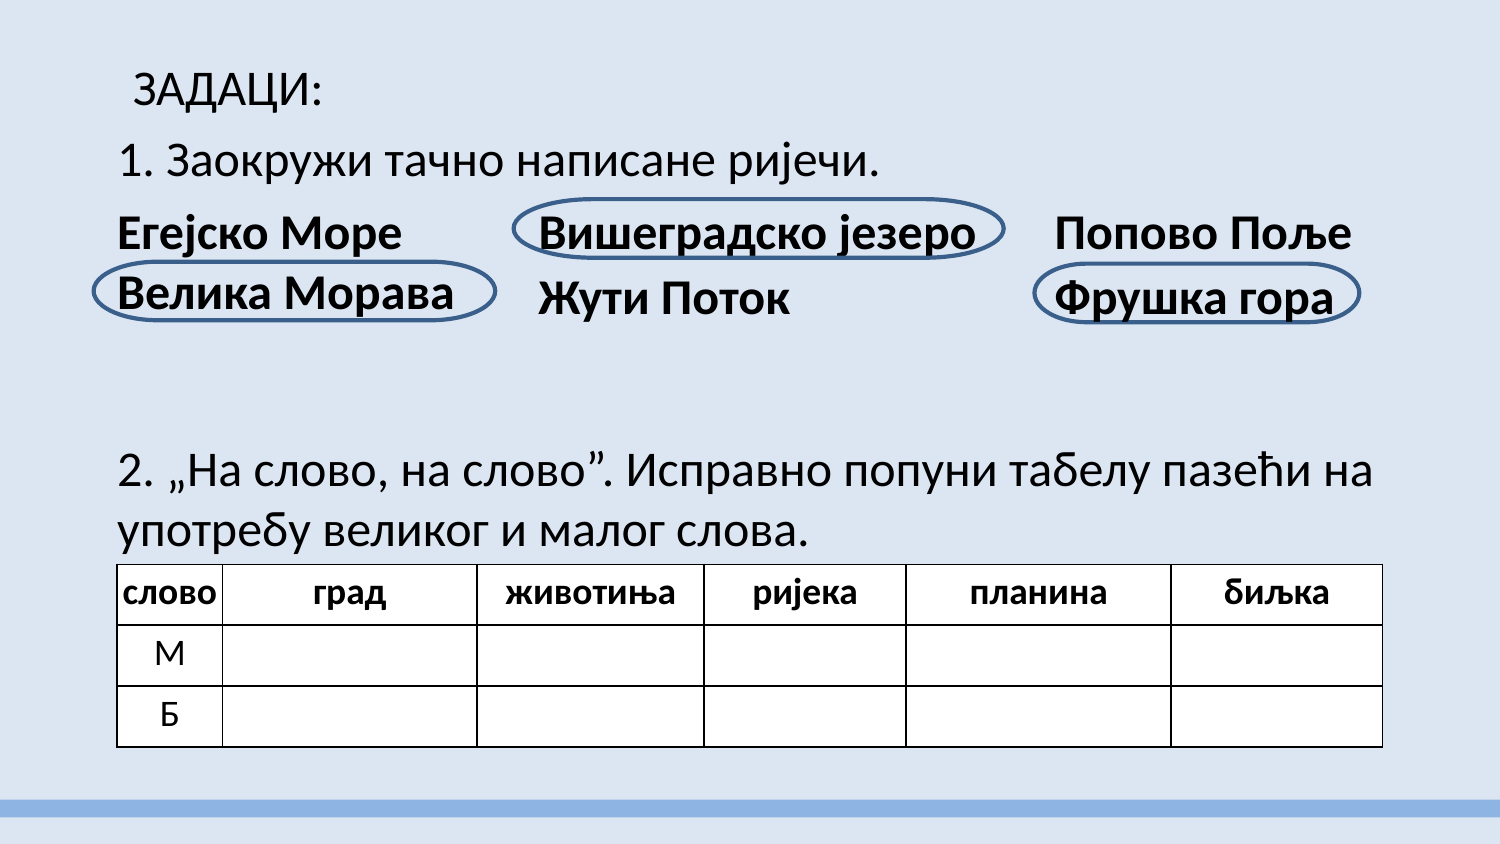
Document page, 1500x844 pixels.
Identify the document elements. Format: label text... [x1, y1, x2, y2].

table_cell [907, 626, 1170, 685]
text_box [1032, 267, 1054, 319]
text_box 1. Заокружи тачно написане ријечи. [117, 125, 1417, 187]
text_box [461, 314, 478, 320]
text_box Попово Поље Фрушка гора [1054, 194, 1415, 325]
table_cell [1172, 626, 1382, 685]
text_box 2. „На слово, на слово”. Исправно попуни табелу пазећи на употребу великог и малог слова. [117, 436, 1417, 557]
table_header животиња [478, 565, 703, 624]
table_cell [1172, 687, 1382, 746]
table_cell [705, 626, 905, 685]
table_header планина [907, 565, 1170, 624]
text_box ЗАДАЦИ: [118, 47, 339, 123]
table_header слово [118, 565, 222, 624]
text_box Вишеградско језеро Жути Поток [538, 194, 994, 211]
table_header град [223, 565, 476, 624]
table_cell [223, 626, 476, 685]
text_box Егејско Море Велика Морава [117, 194, 478, 268]
text_box [511, 197, 1006, 260]
text_box [0, 798, 1500, 819]
table_cell [907, 687, 1170, 746]
table_cell Б [118, 687, 222, 746]
table_header ријека [705, 565, 905, 624]
text_box Вишеградско језеро Жути Поток [538, 246, 994, 325]
table_cell [705, 687, 905, 746]
table_cell М [118, 626, 222, 685]
table_header биљка [1172, 565, 1382, 624]
table_cell [223, 687, 476, 746]
table_cell [478, 626, 703, 685]
text_box [91, 259, 498, 323]
table_cell [478, 687, 703, 746]
